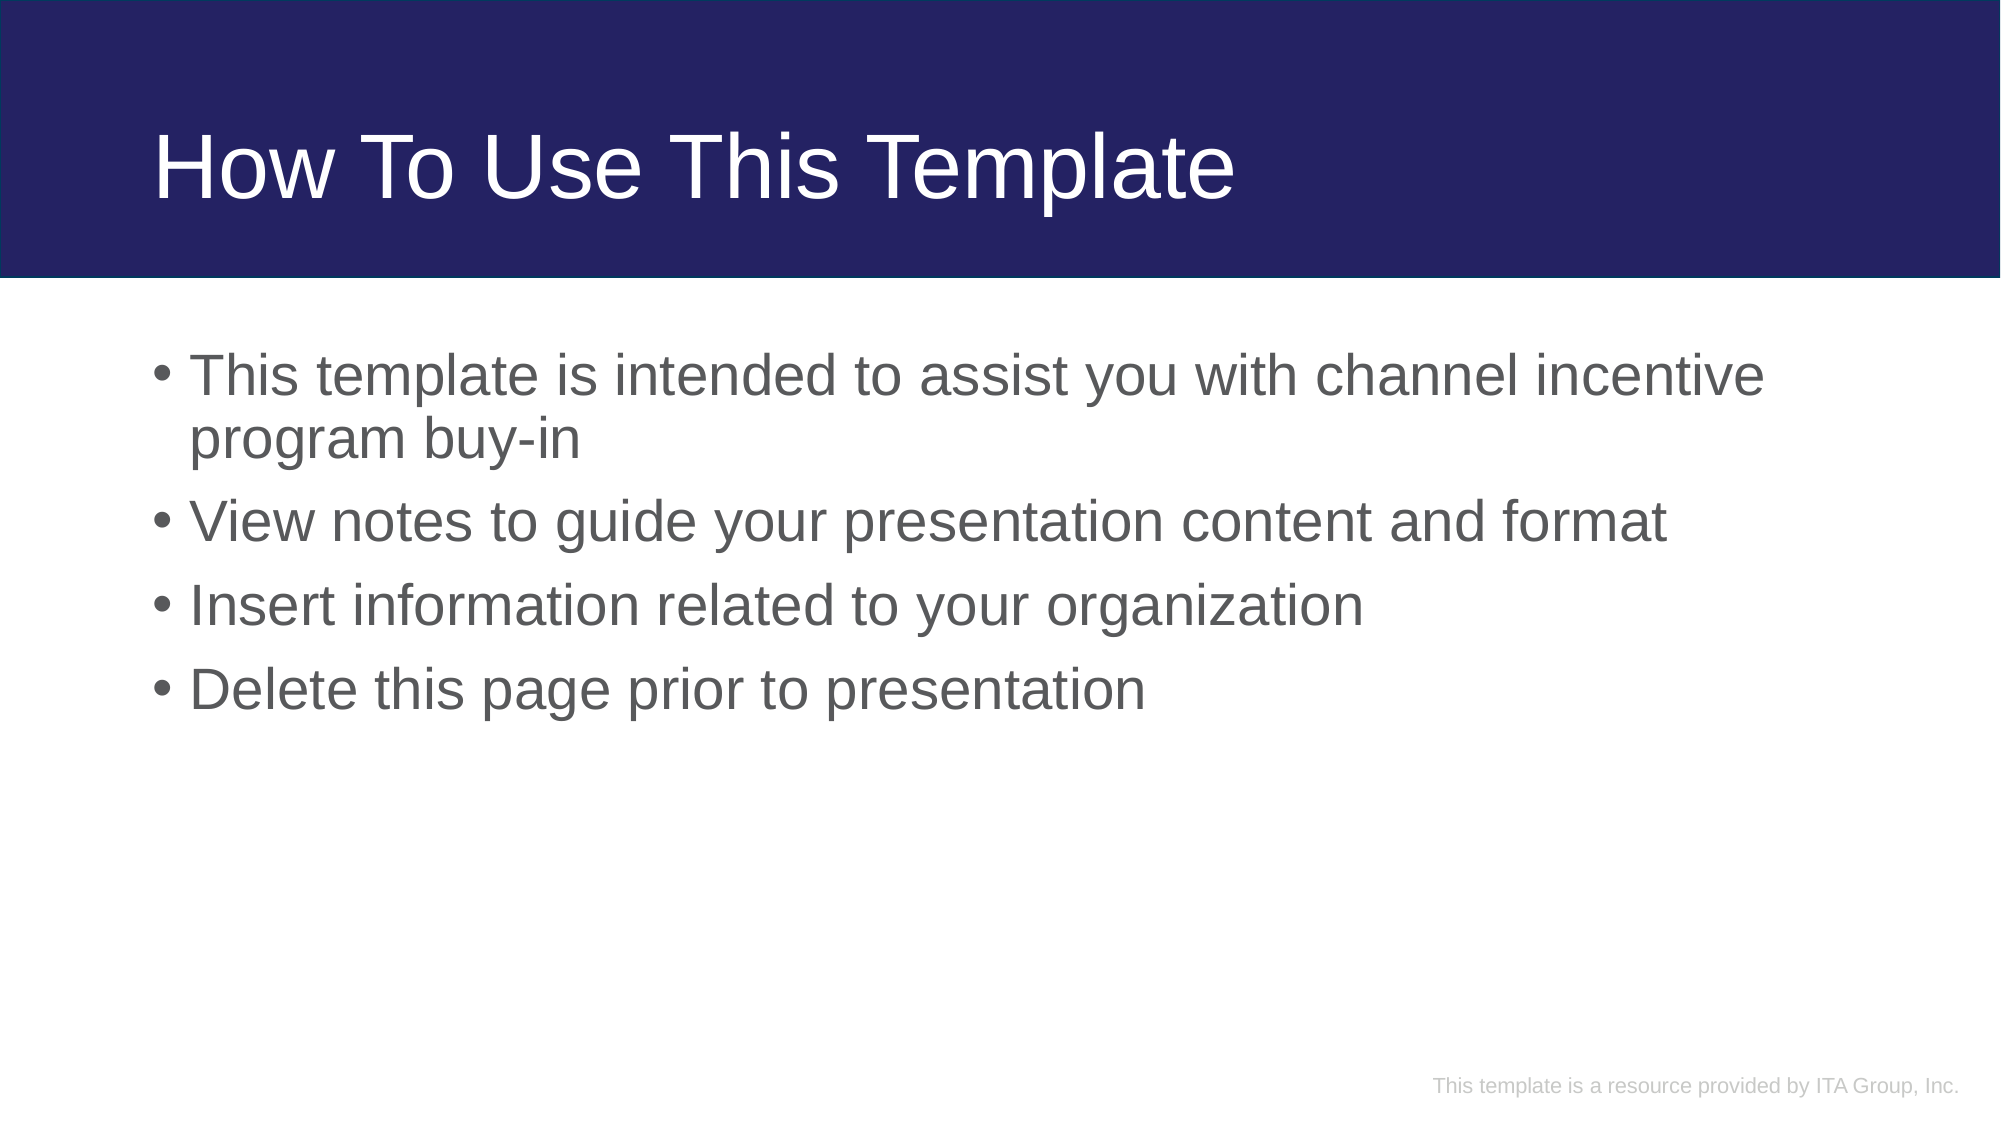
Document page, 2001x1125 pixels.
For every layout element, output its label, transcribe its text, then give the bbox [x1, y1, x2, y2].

title How To Use This Template [137, 59, 1863, 278]
list This template is intended to assist you with channel incentive program buy-in View notes to guide your presentation content and format Insert information related to your organization Delete this page prior to presentation [137, 337, 1863, 1014]
